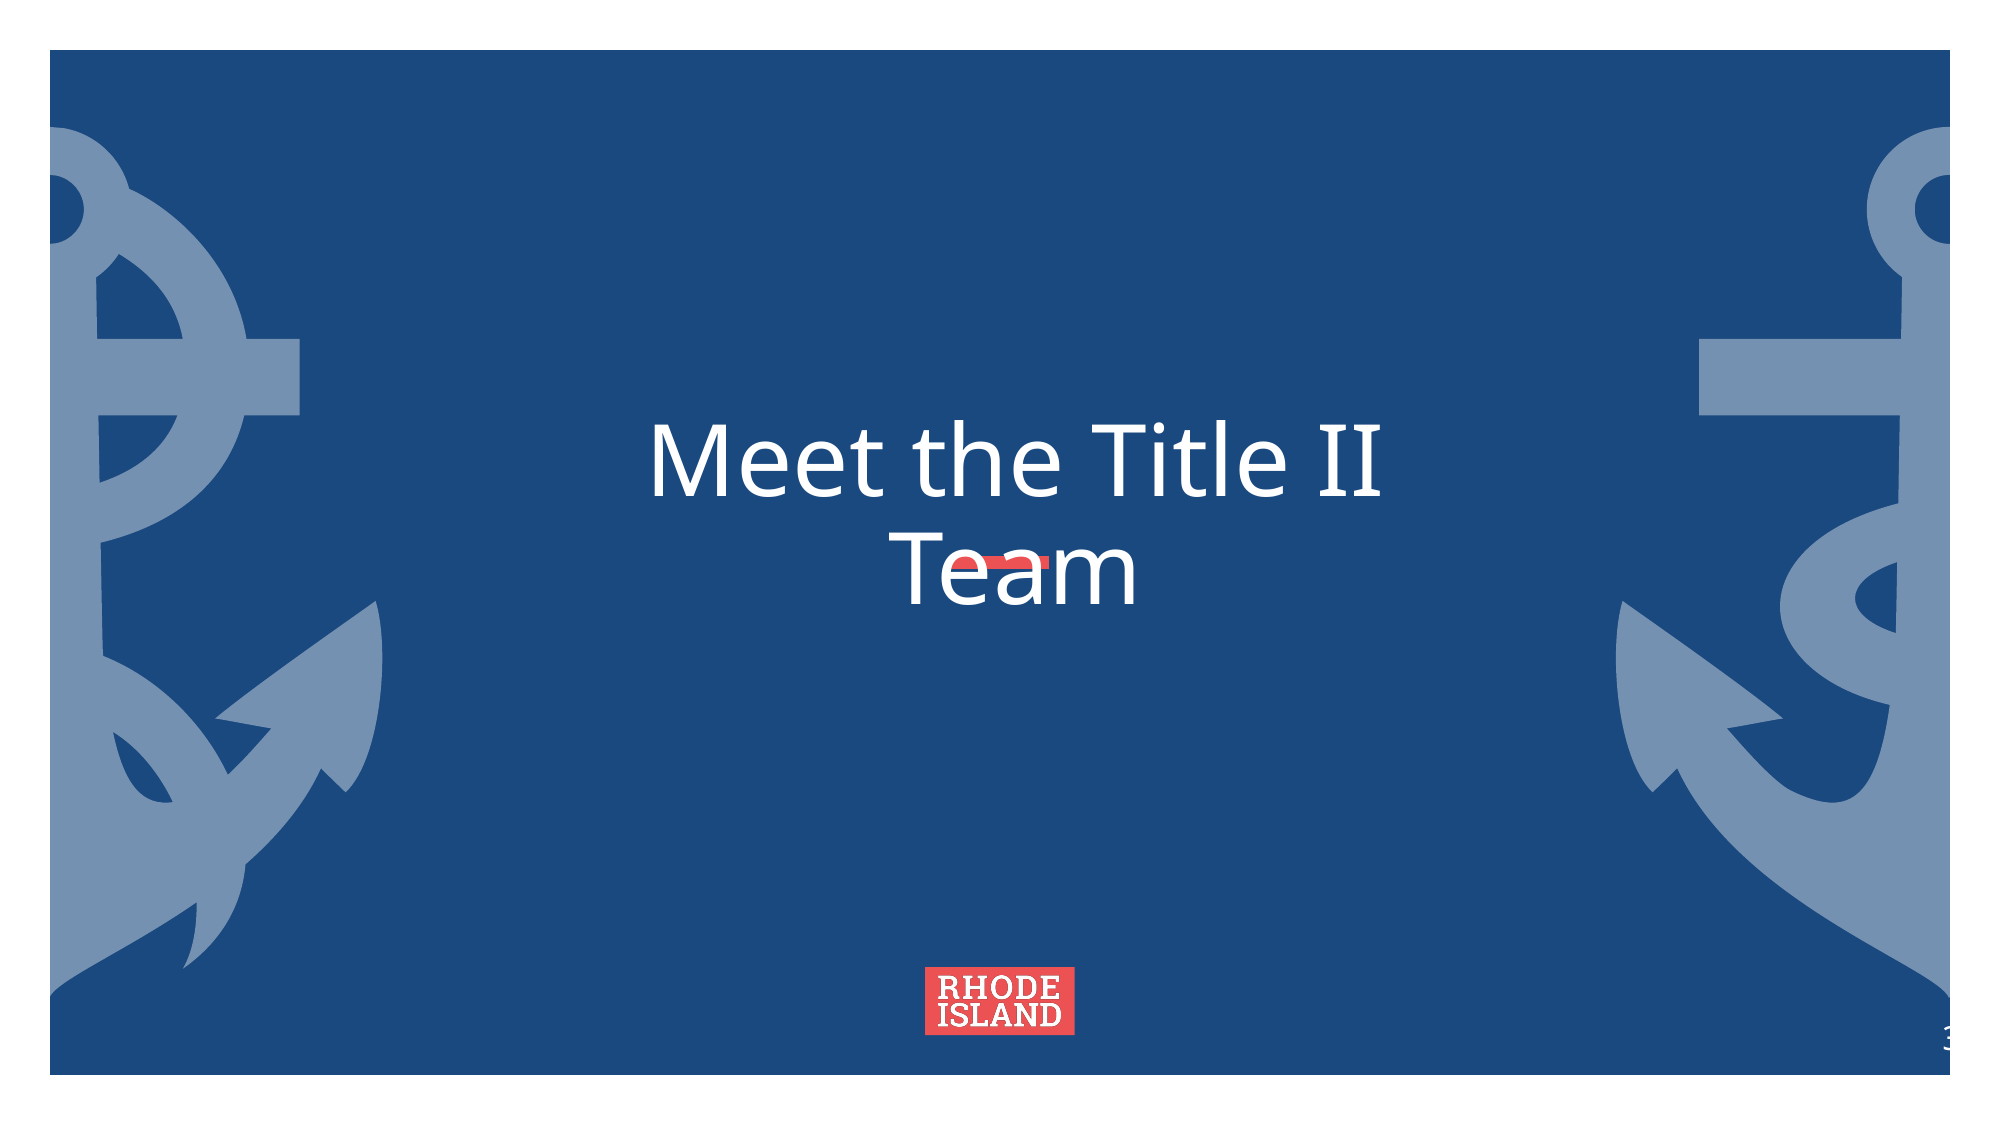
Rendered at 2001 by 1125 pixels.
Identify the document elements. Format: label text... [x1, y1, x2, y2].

title Meet the Title II Team [524, 402, 1507, 618]
picture [938, 975, 1061, 1027]
slide_number 3 [1903, 1012, 2000, 1068]
